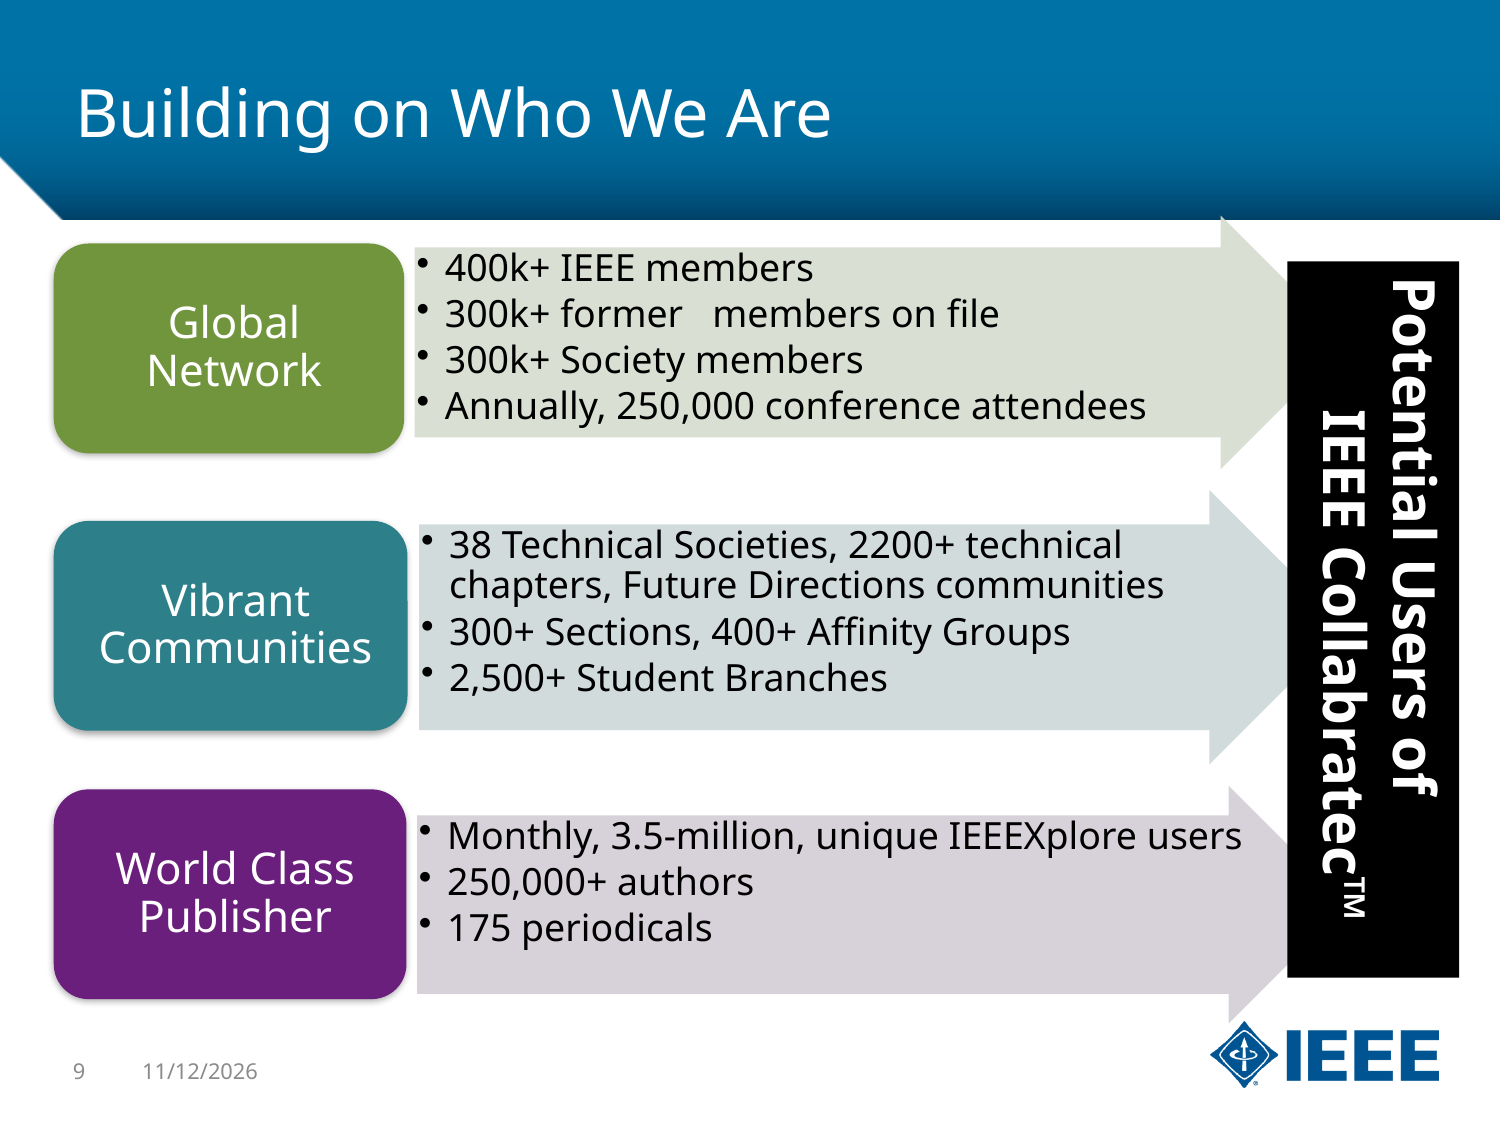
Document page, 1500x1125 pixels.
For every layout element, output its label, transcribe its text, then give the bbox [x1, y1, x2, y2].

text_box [53, 215, 1359, 1024]
picture [1210, 1021, 1439, 1088]
text_box Potential Users of IEEE Collabratec™ [1363, 261, 1460, 978]
slide_number 9 [72, 1042, 132, 1103]
title Building on Who We Are [60, 22, 1426, 199]
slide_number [142, 1042, 412, 1103]
